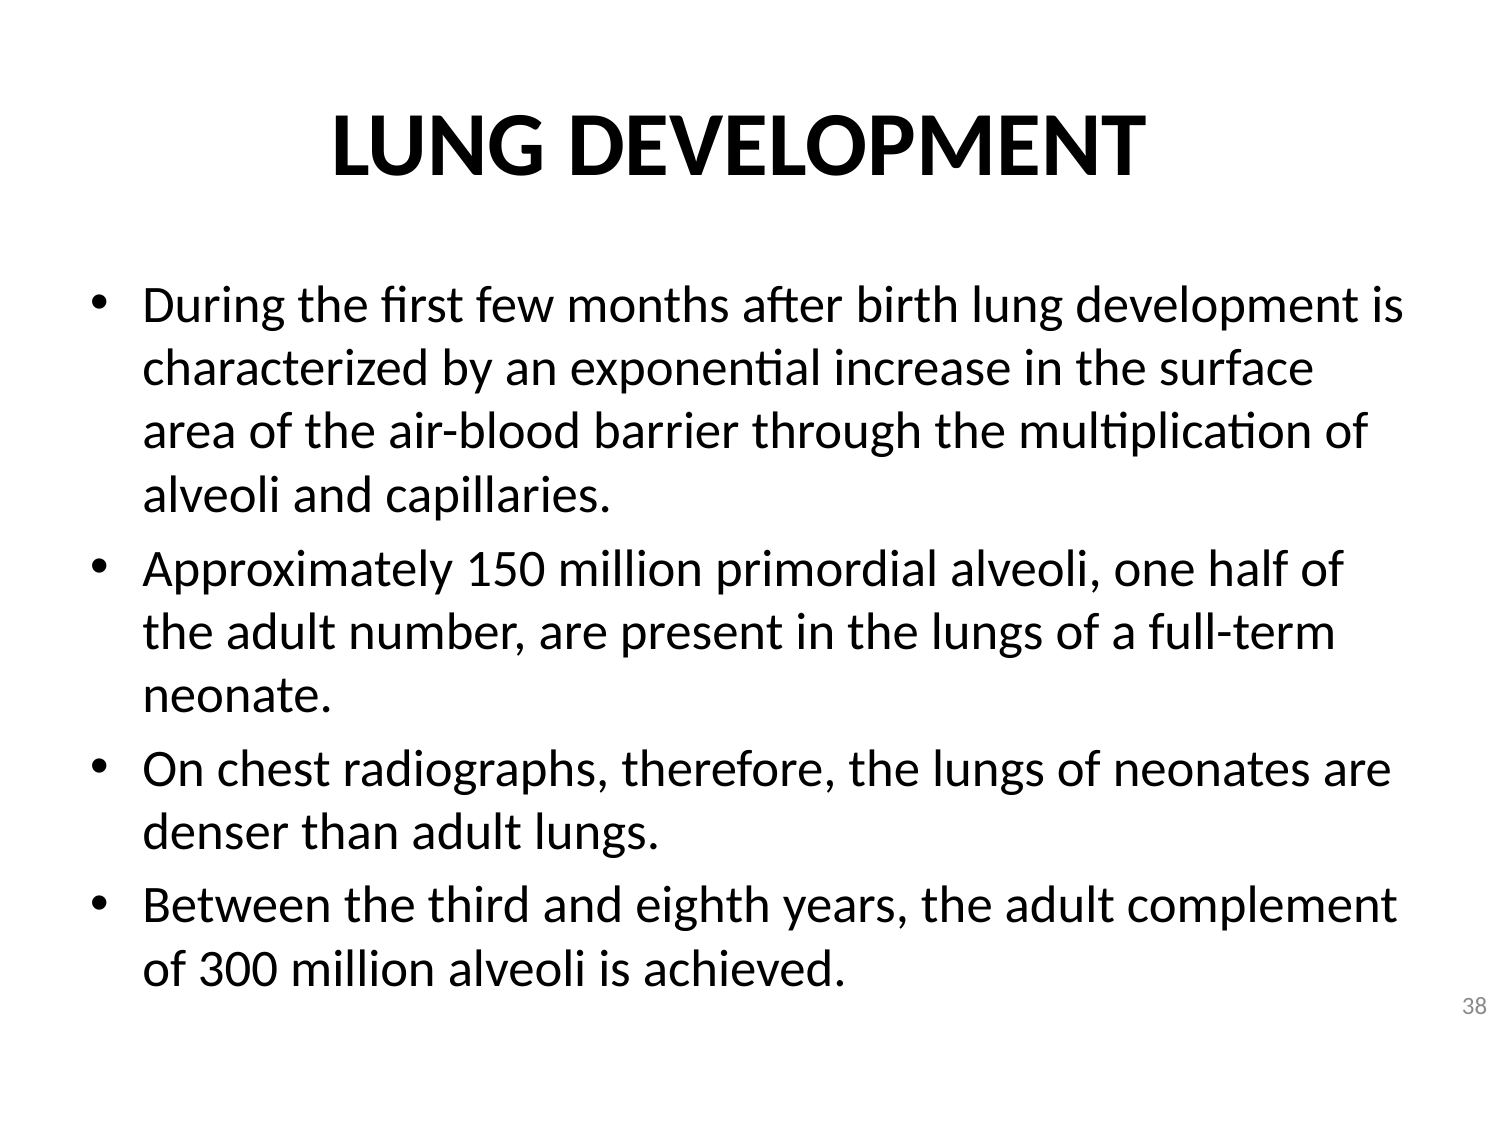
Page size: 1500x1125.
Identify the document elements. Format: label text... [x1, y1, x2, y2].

title Lung development [75, 45, 1425, 233]
list During the first few months after birth lung development is characterized by an exponential increase in the surface area of the air-blood barrier through the multiplication of alveoli and capillaries. Approximately 150 million primordial alveoli, one half of the adult number, are present in the lungs of a full-term neonate. On chest radiographs, therefore, the lungs of neonates are denser than adult lungs. Between the third and eighth years, the adult complement of 300 million alveoli is achieved. [75, 262, 1425, 1005]
slide_number 38 [1152, 975, 1500, 1035]
